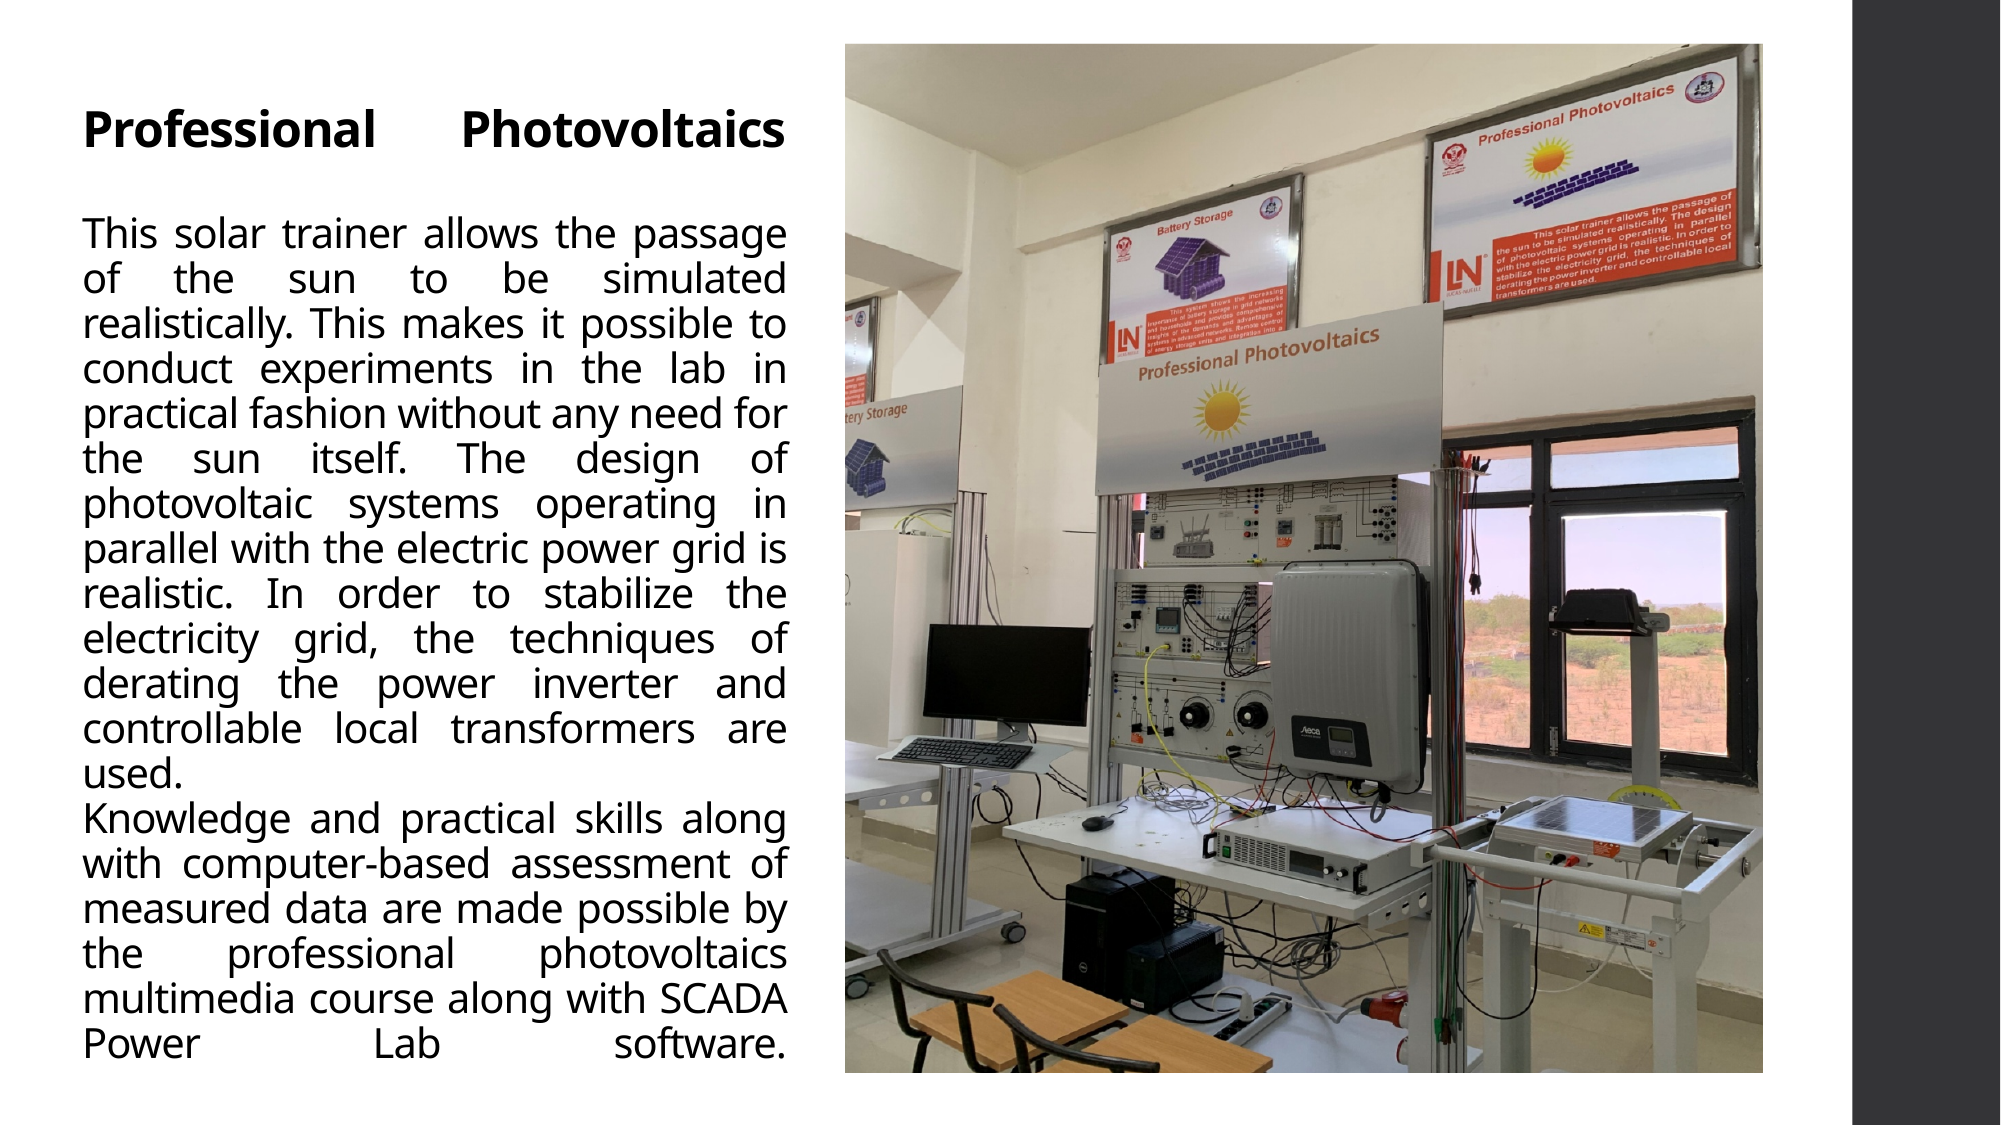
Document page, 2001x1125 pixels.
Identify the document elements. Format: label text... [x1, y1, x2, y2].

picture [845, 44, 1763, 98]
title Professional Photovoltaics This solar trainer allows the passage of the sun to be simulated realistically. This makes it possible to conduct experiments in the lab in practical fashion without any need for the sun itself. The design of photovoltaic systems operating in parallel with the electric power grid is realistic. In order to stabilize the electricity grid, the techniques of derating the power inverter and controllable local transformers are used. Knowledge and practical skills along with computer-based assessment of measured data are made possible by the professional photovoltaics multimedia course along with SCADA Power Lab software. [67, 30, 802, 1125]
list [788, 98, 1818, 1018]
picture [845, 1018, 1763, 1073]
